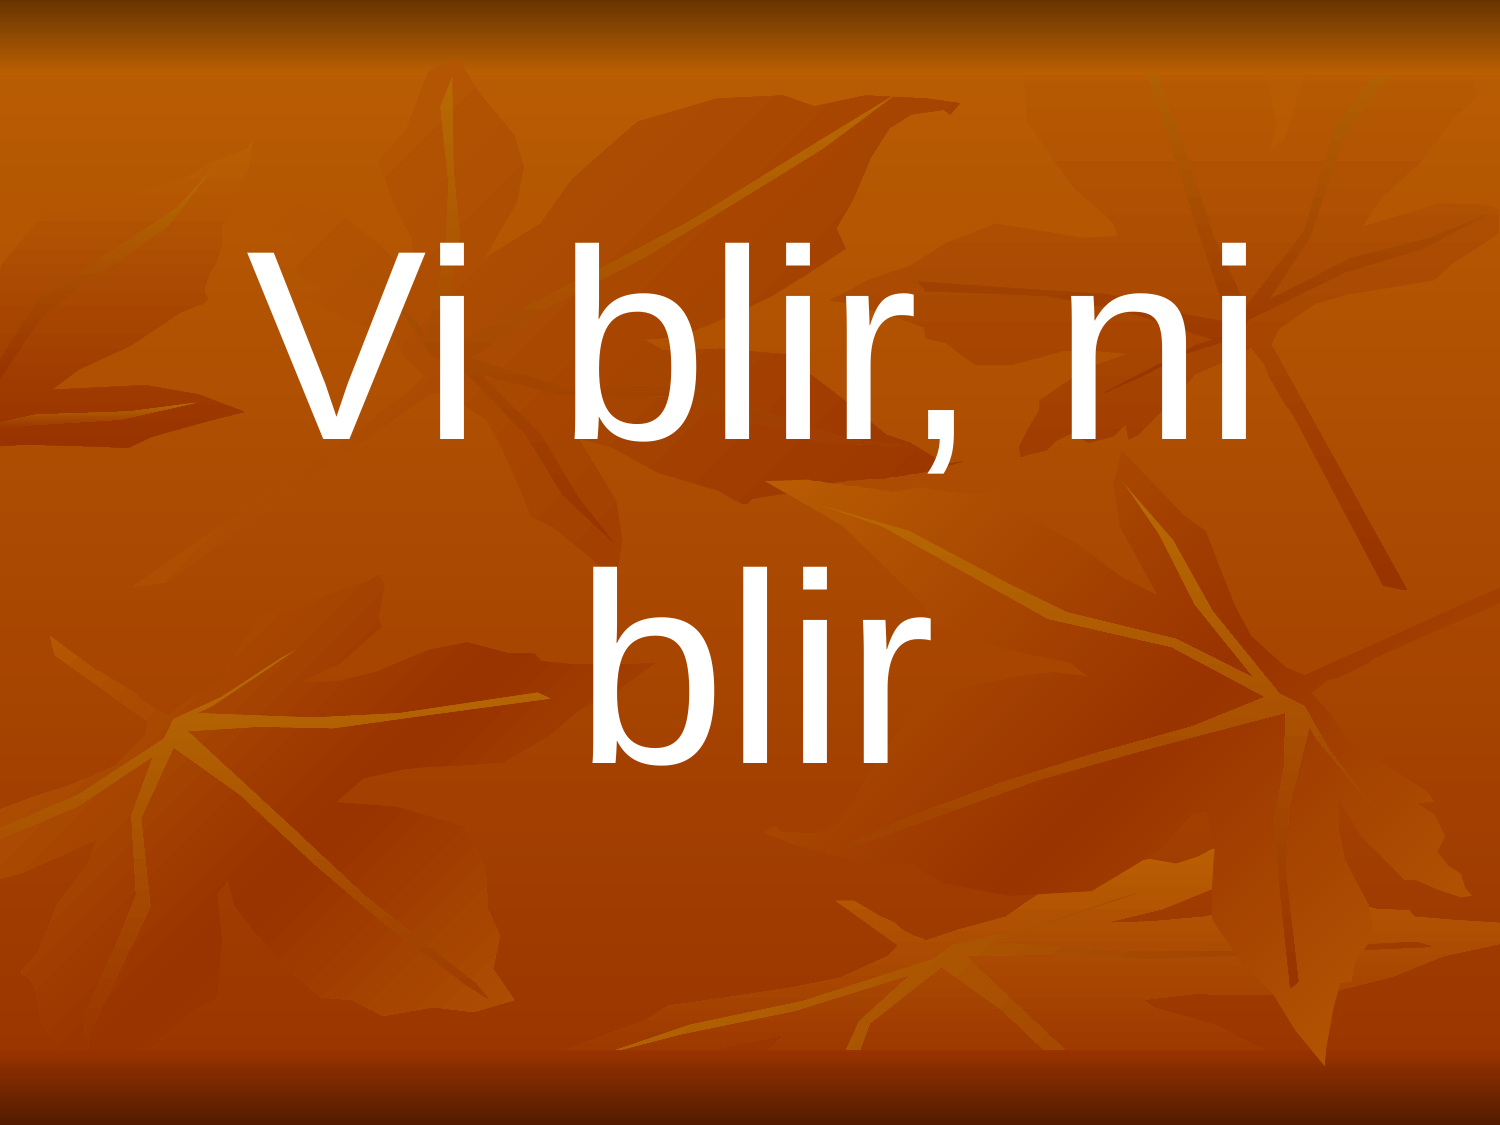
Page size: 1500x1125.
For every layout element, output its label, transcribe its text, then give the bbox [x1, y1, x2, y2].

text_box Vi blir, ni blir [53, 160, 1459, 826]
